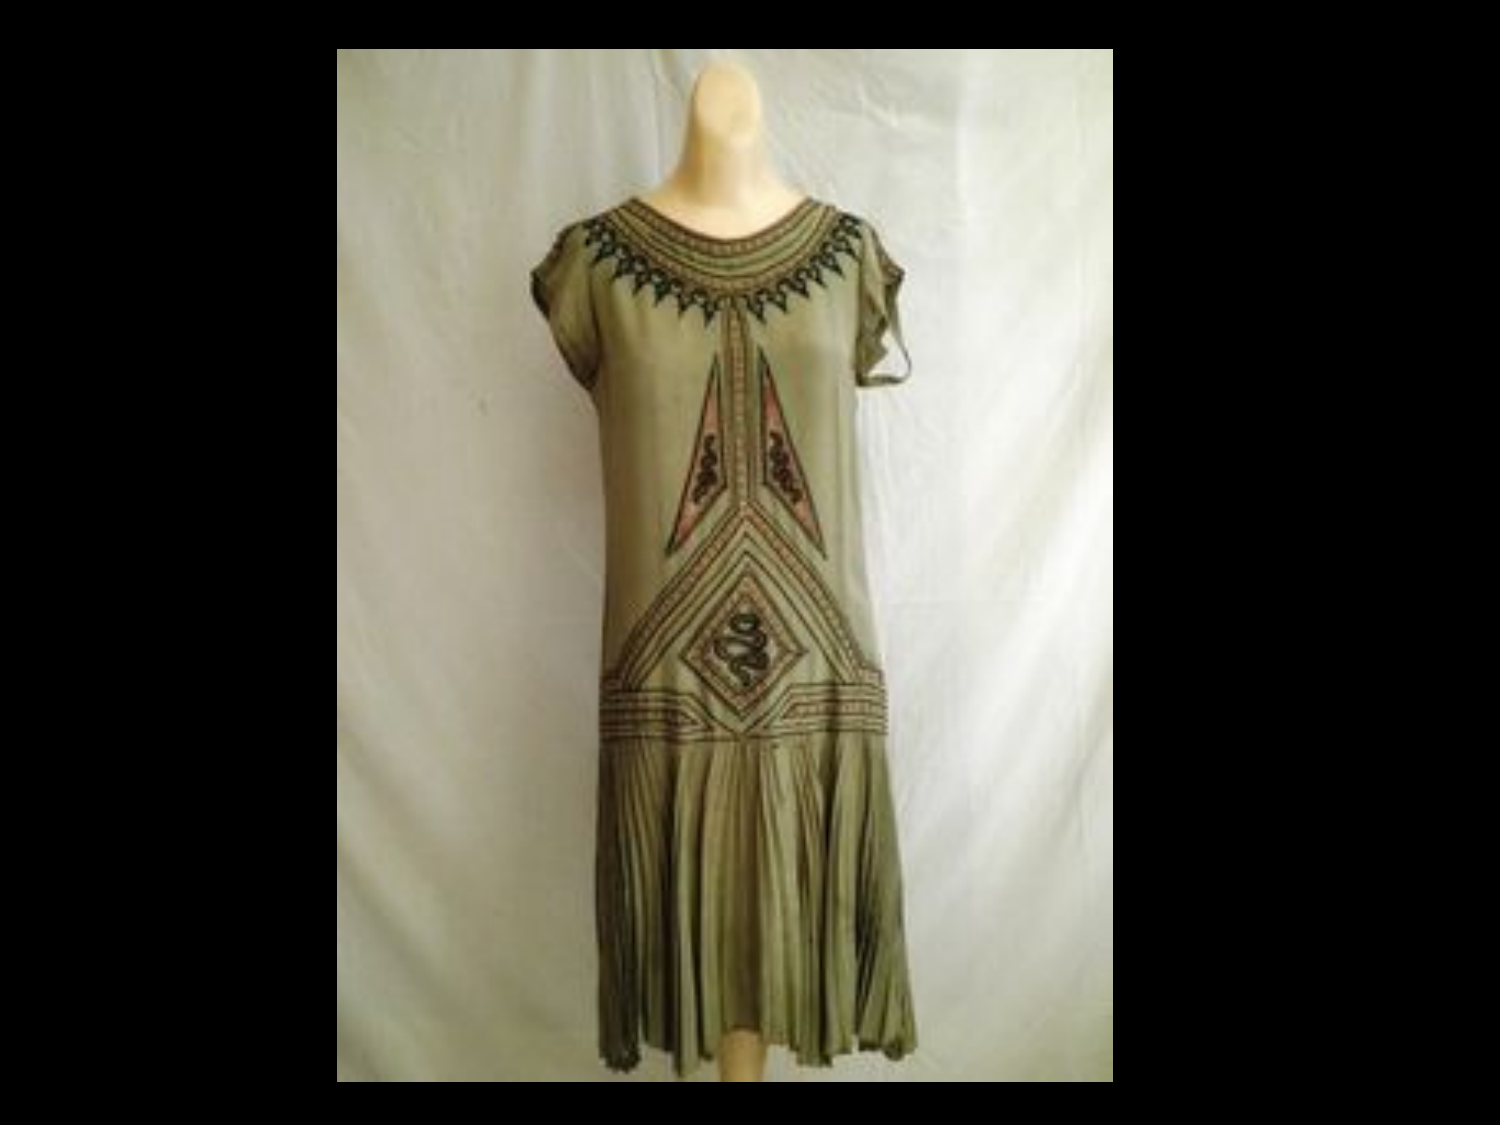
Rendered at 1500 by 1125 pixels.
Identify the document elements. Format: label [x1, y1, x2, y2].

picture [337, 49, 1113, 1082]
